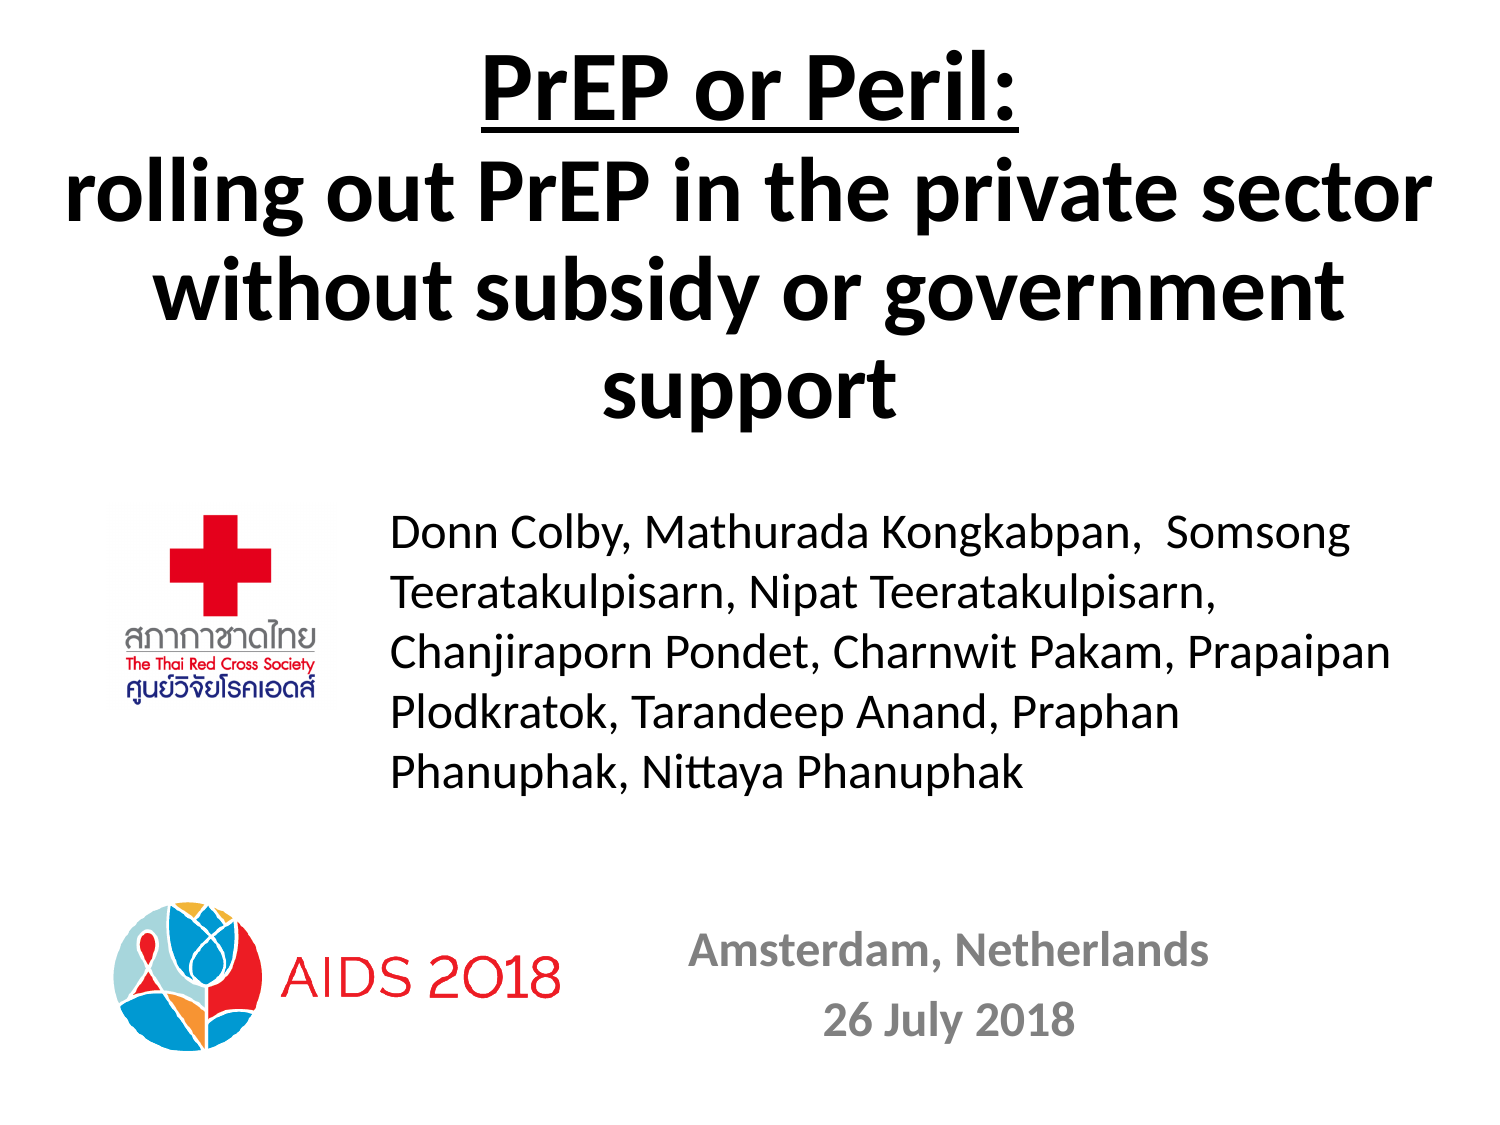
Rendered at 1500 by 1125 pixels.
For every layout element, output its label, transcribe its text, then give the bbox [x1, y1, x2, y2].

text_box [374, 487, 1460, 933]
picture [112, 901, 561, 1051]
text_box Donn Colby, Mathurada Kongkabpan, Somsong Teeratakulpisarn, Nipat Teeratakulpisarn, Chanjiraporn Pondet, Charnwit Pakam, Prapaipan Plodkratok, Tarandeep Anand, Praphan Phanuphak, Nittaya Phanuphak [375, 491, 1408, 807]
subtitle Amsterdam, Netherlands 26 July 2018 [490, 908, 1408, 1075]
picture [106, 502, 337, 711]
title PrEP or Peril: rolling out PrEP in the private sector without subsidy or government support [0, 140, 1500, 453]
